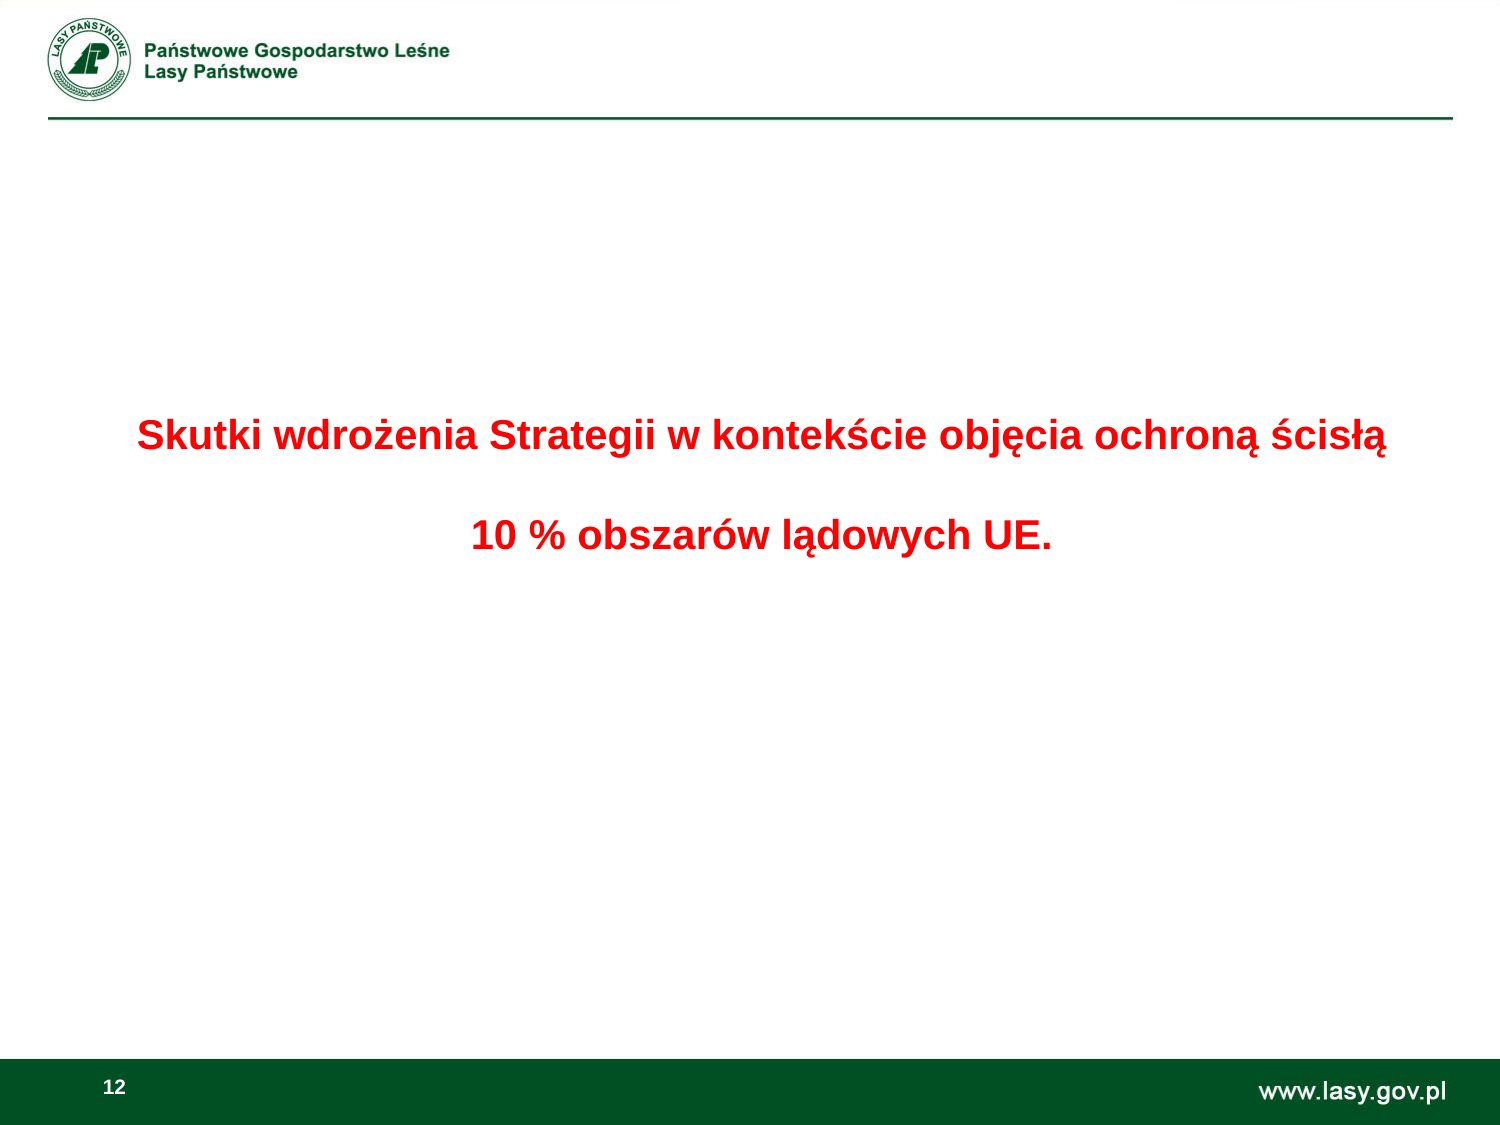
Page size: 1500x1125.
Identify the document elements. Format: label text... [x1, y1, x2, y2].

picture [0, 0, 1500, 1125]
list Skutki wdrożenia Strategii w kontekście objęcia ochroną ścisłą 10 % obszarów lądowych UE. [100, 349, 1424, 1088]
